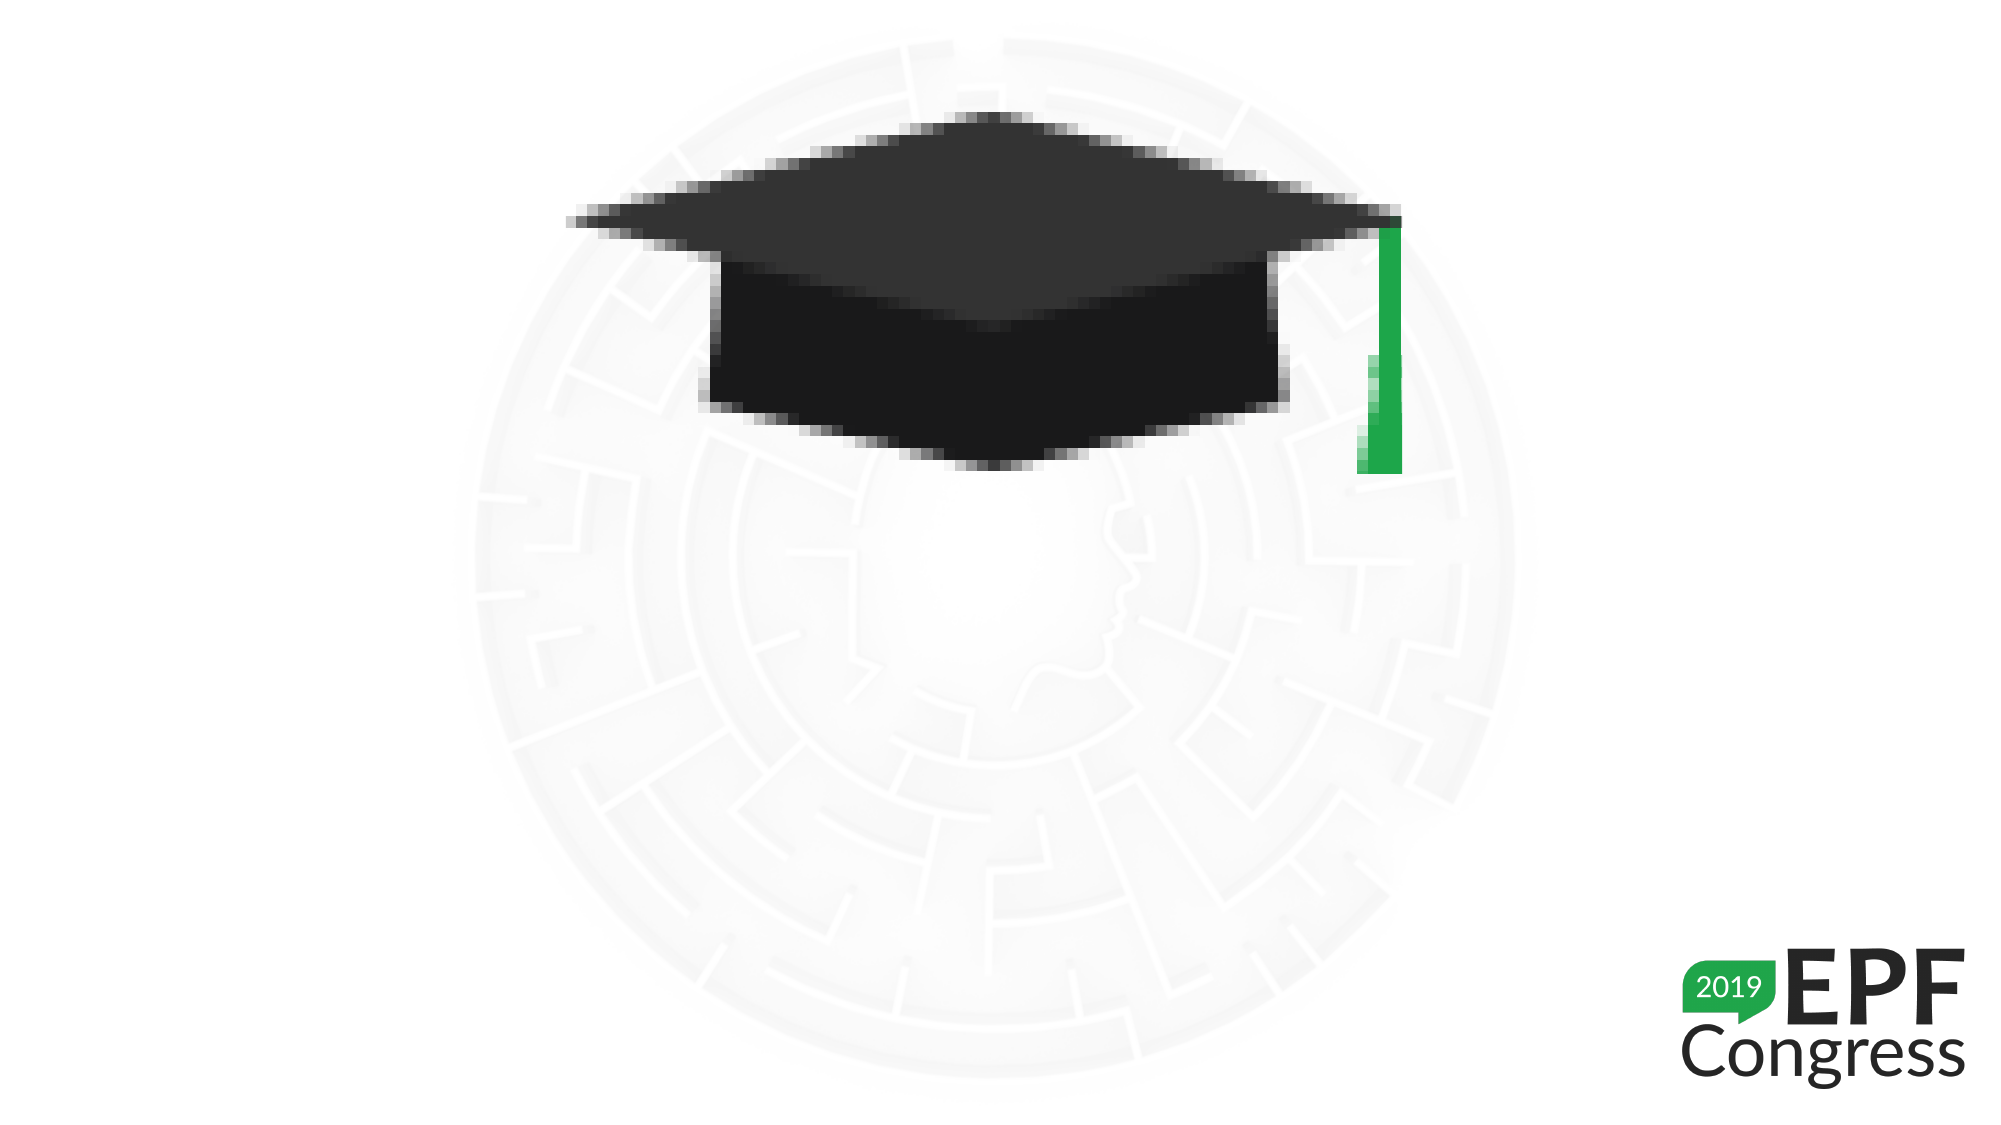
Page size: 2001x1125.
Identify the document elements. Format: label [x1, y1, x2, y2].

picture [565, 112, 1403, 474]
picture [1646, 912, 2000, 1125]
